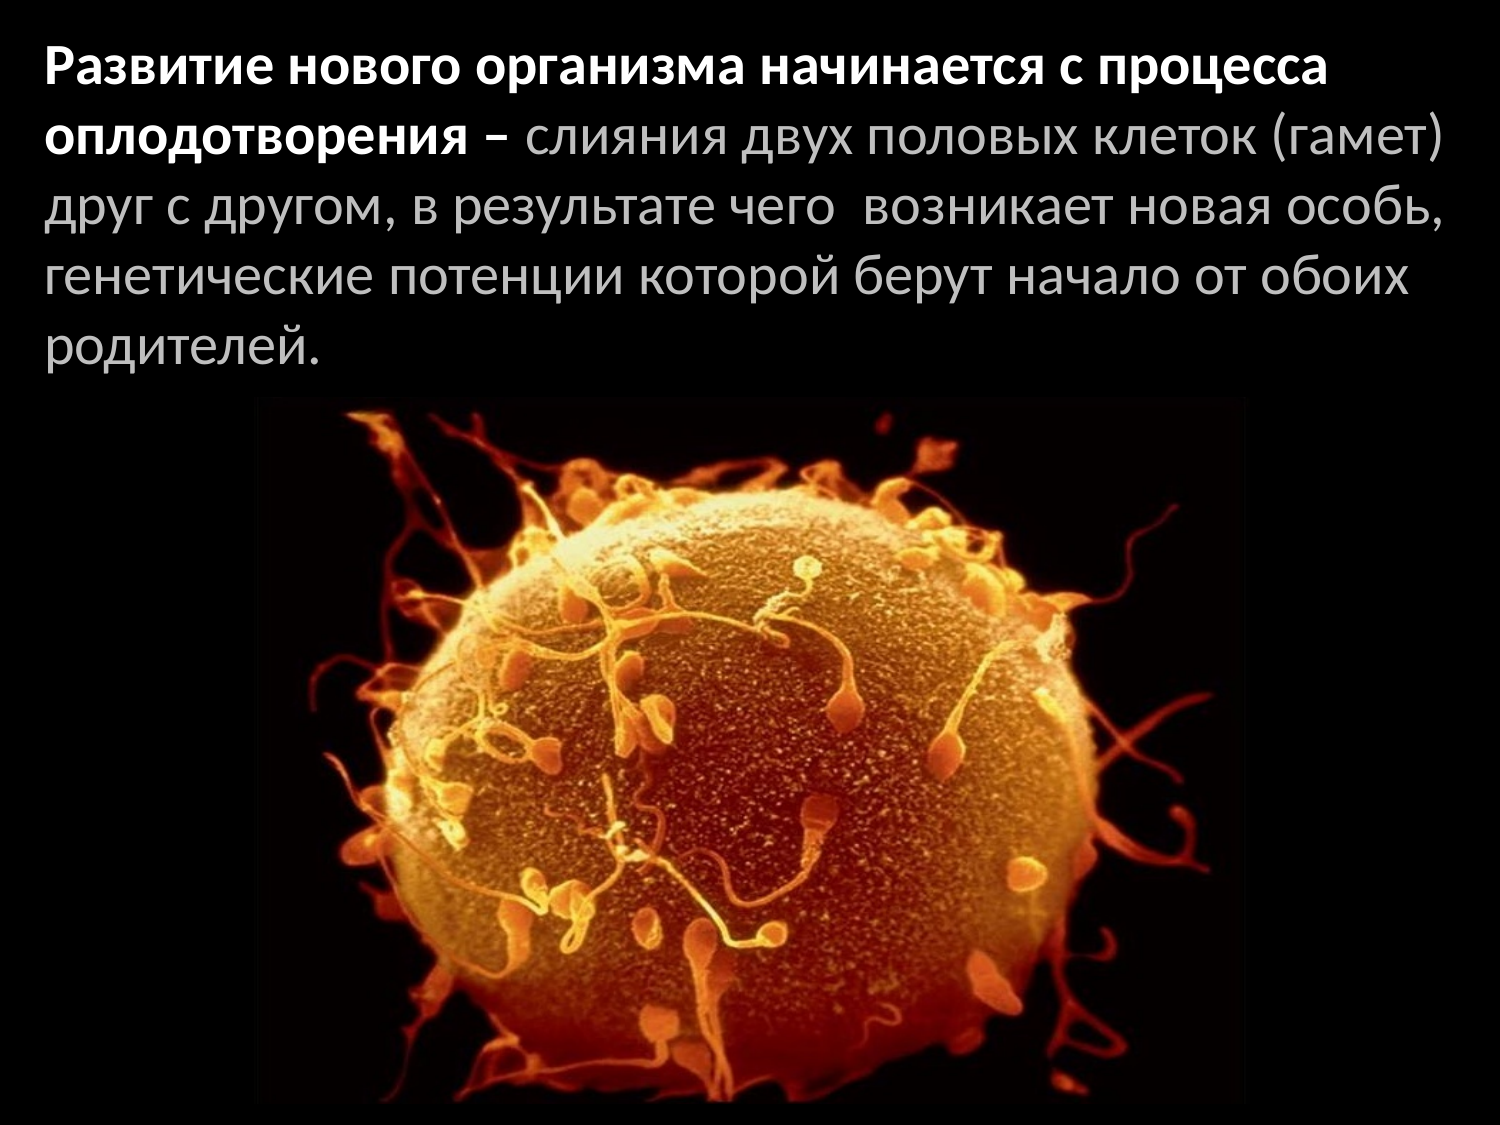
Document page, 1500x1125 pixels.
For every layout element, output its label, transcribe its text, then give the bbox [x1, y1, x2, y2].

picture [253, 396, 1251, 1104]
text_box Развитие нового организма начинается с процесса оплодотворения – слияния двух половых клеток (гамет) друг с другом, в результате чего возникает новая особь, генетические потенции которой берут начало от обоих родителей. [29, 19, 1500, 454]
